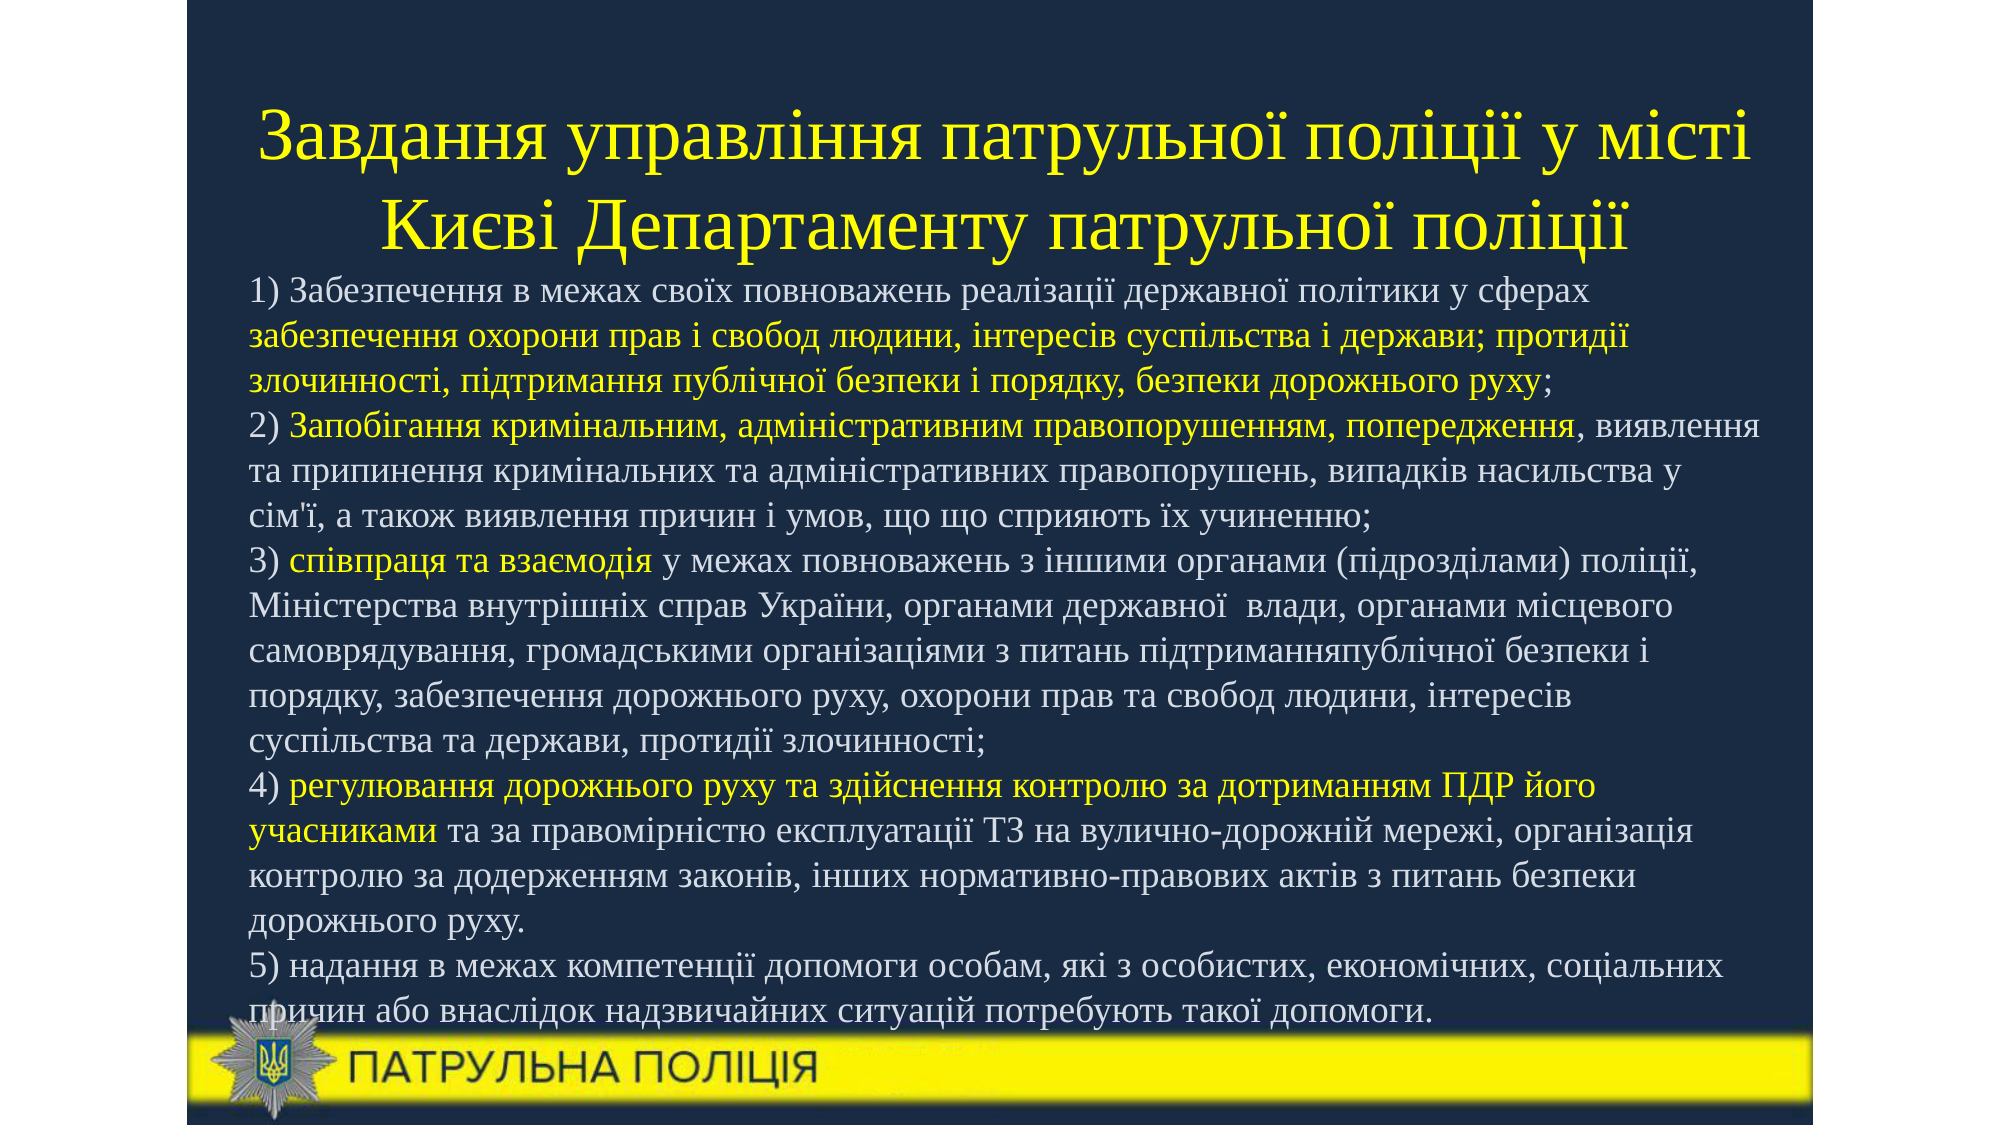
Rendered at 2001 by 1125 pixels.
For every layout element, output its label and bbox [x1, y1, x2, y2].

picture [187, 0, 1813, 1125]
